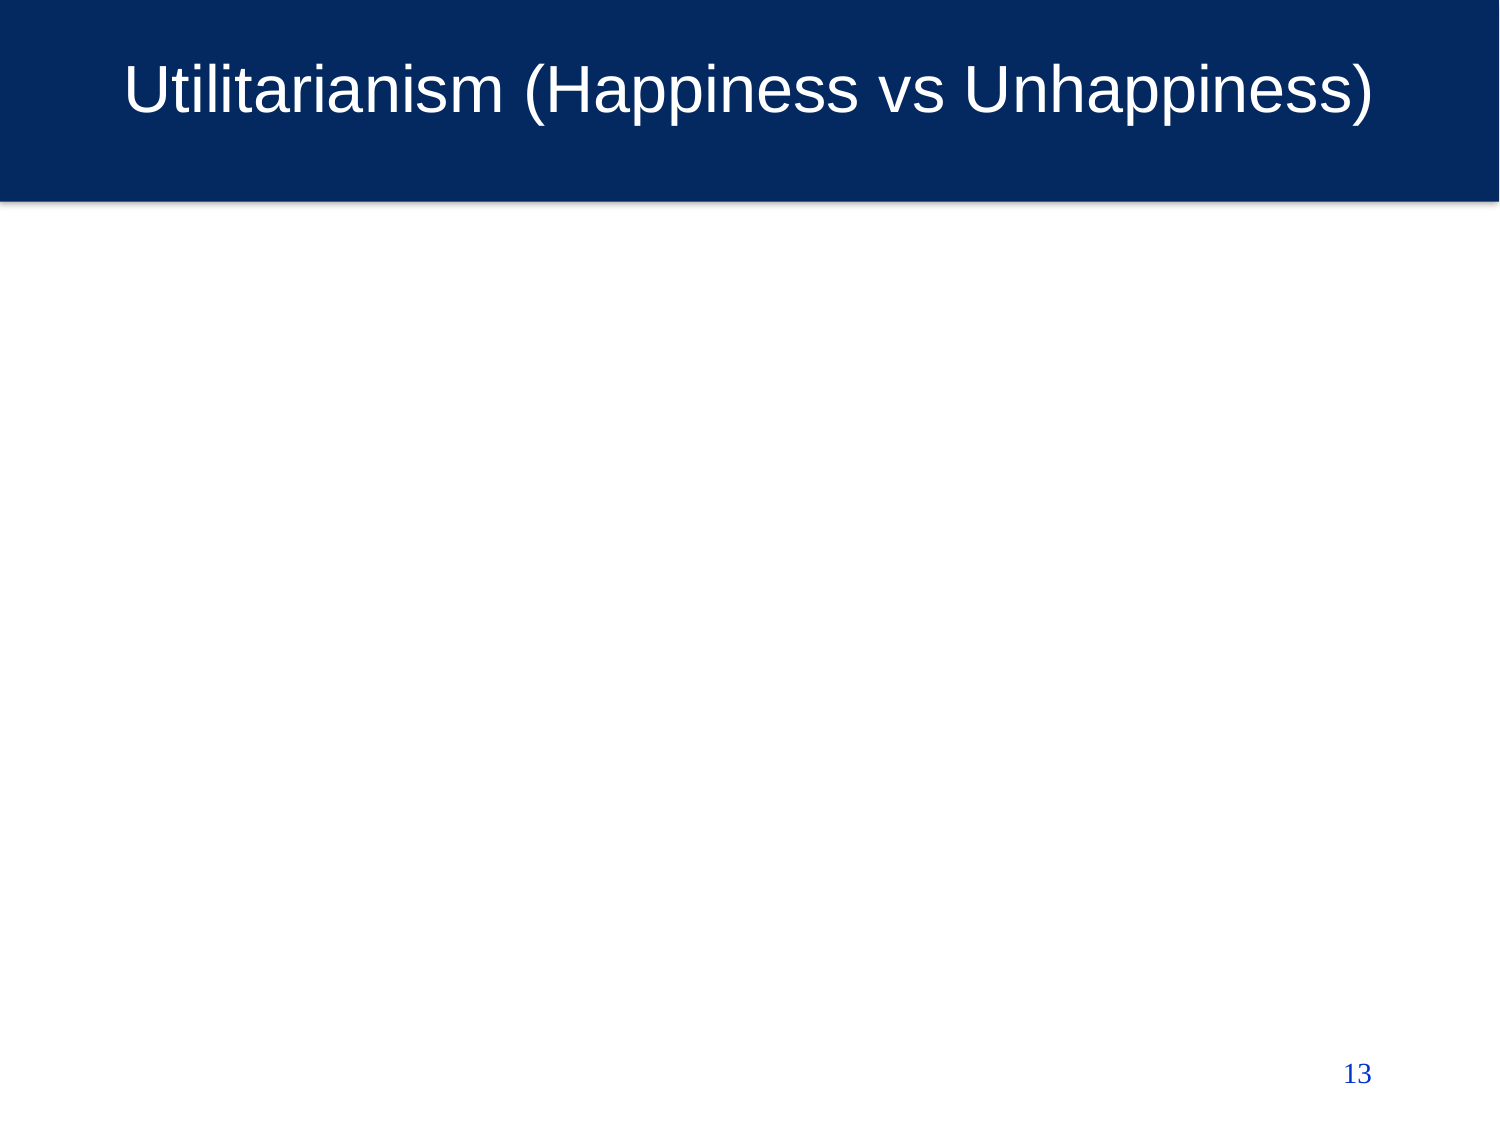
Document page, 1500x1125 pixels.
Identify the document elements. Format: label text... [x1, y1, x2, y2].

title Utilitarianism (Happiness vs Unhappiness) [75, 38, 1425, 201]
slide_number 13 [1074, 1046, 1388, 1100]
